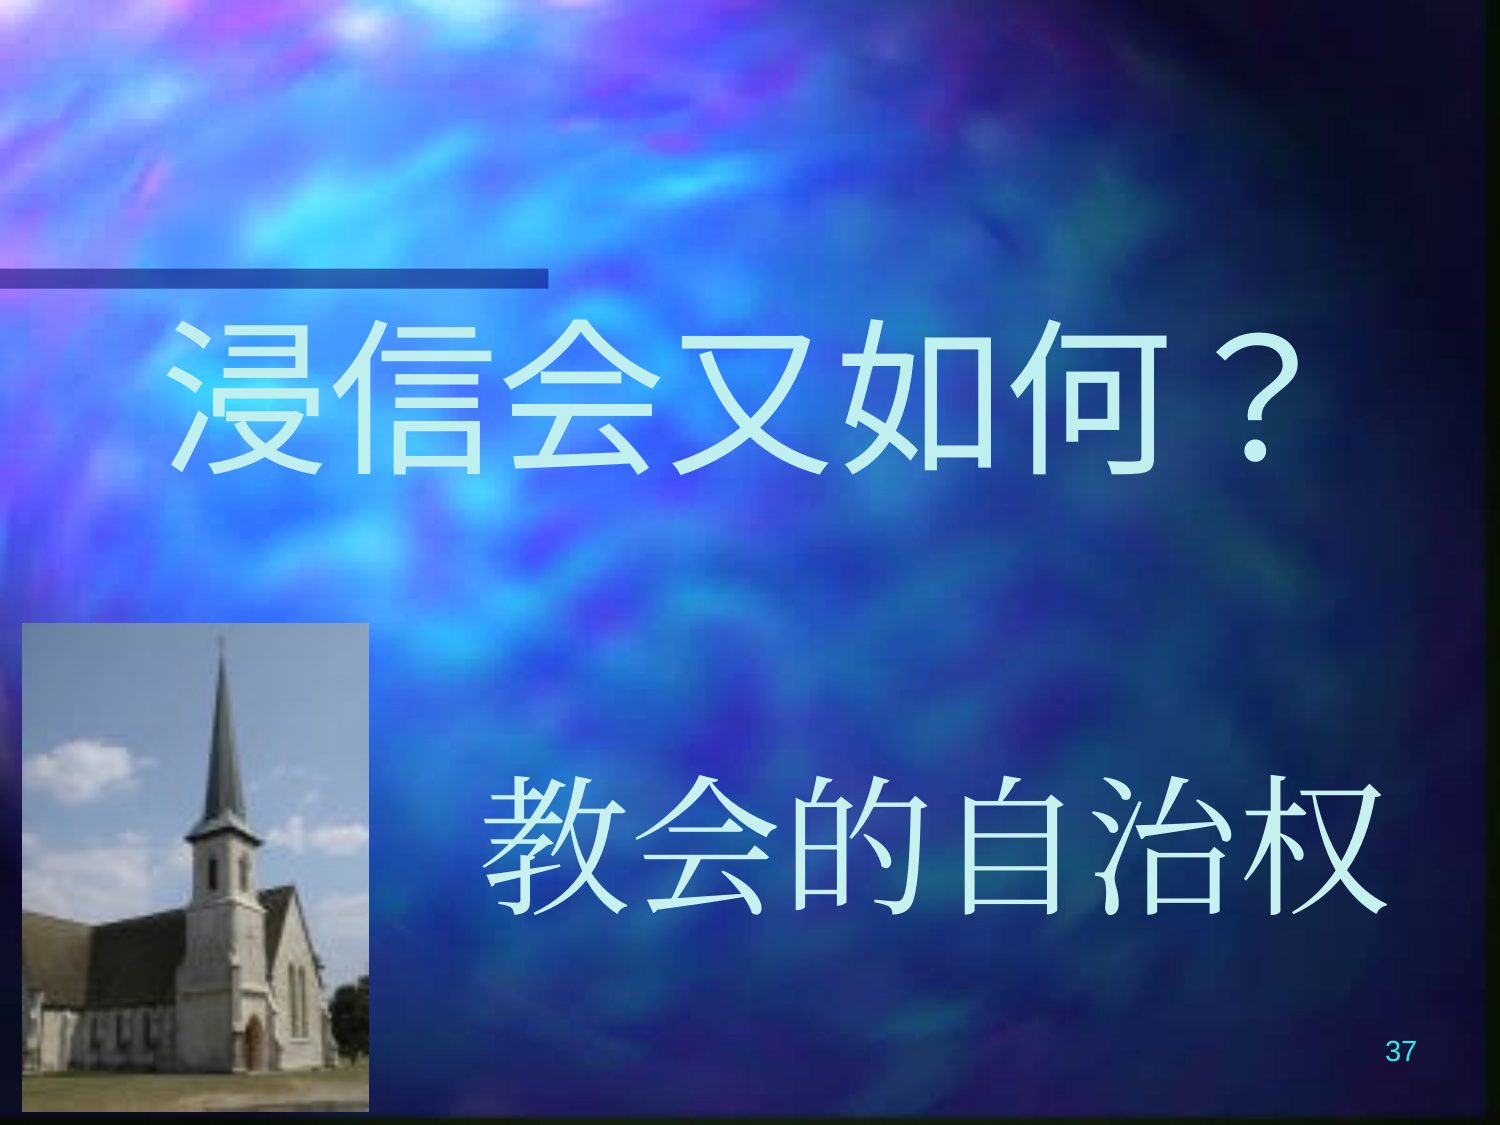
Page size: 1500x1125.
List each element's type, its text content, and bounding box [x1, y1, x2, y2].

text_box 浸信会又如何？ [152, 123, 1394, 635]
picture [0, 0, 1500, 1125]
text_box 教会的自治权 [471, 746, 1401, 913]
text_box 37 [1074, 1024, 1425, 1072]
